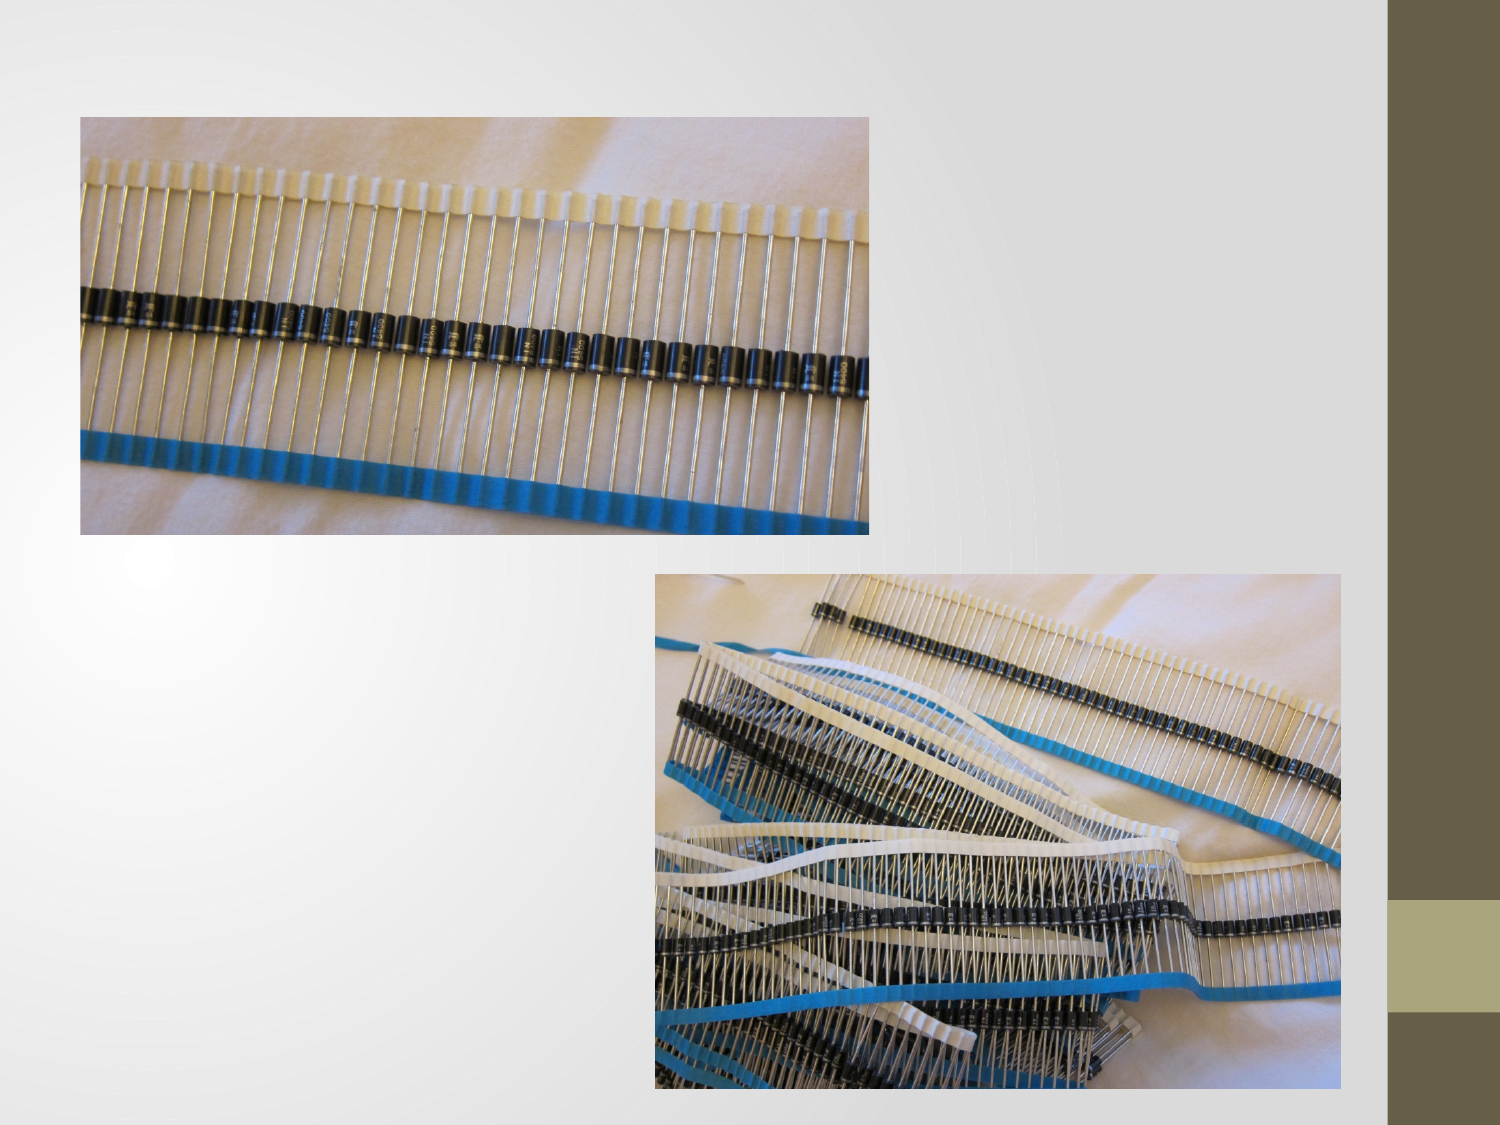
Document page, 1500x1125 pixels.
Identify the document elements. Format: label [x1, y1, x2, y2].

picture [79, 117, 870, 535]
list [654, 573, 1342, 1089]
